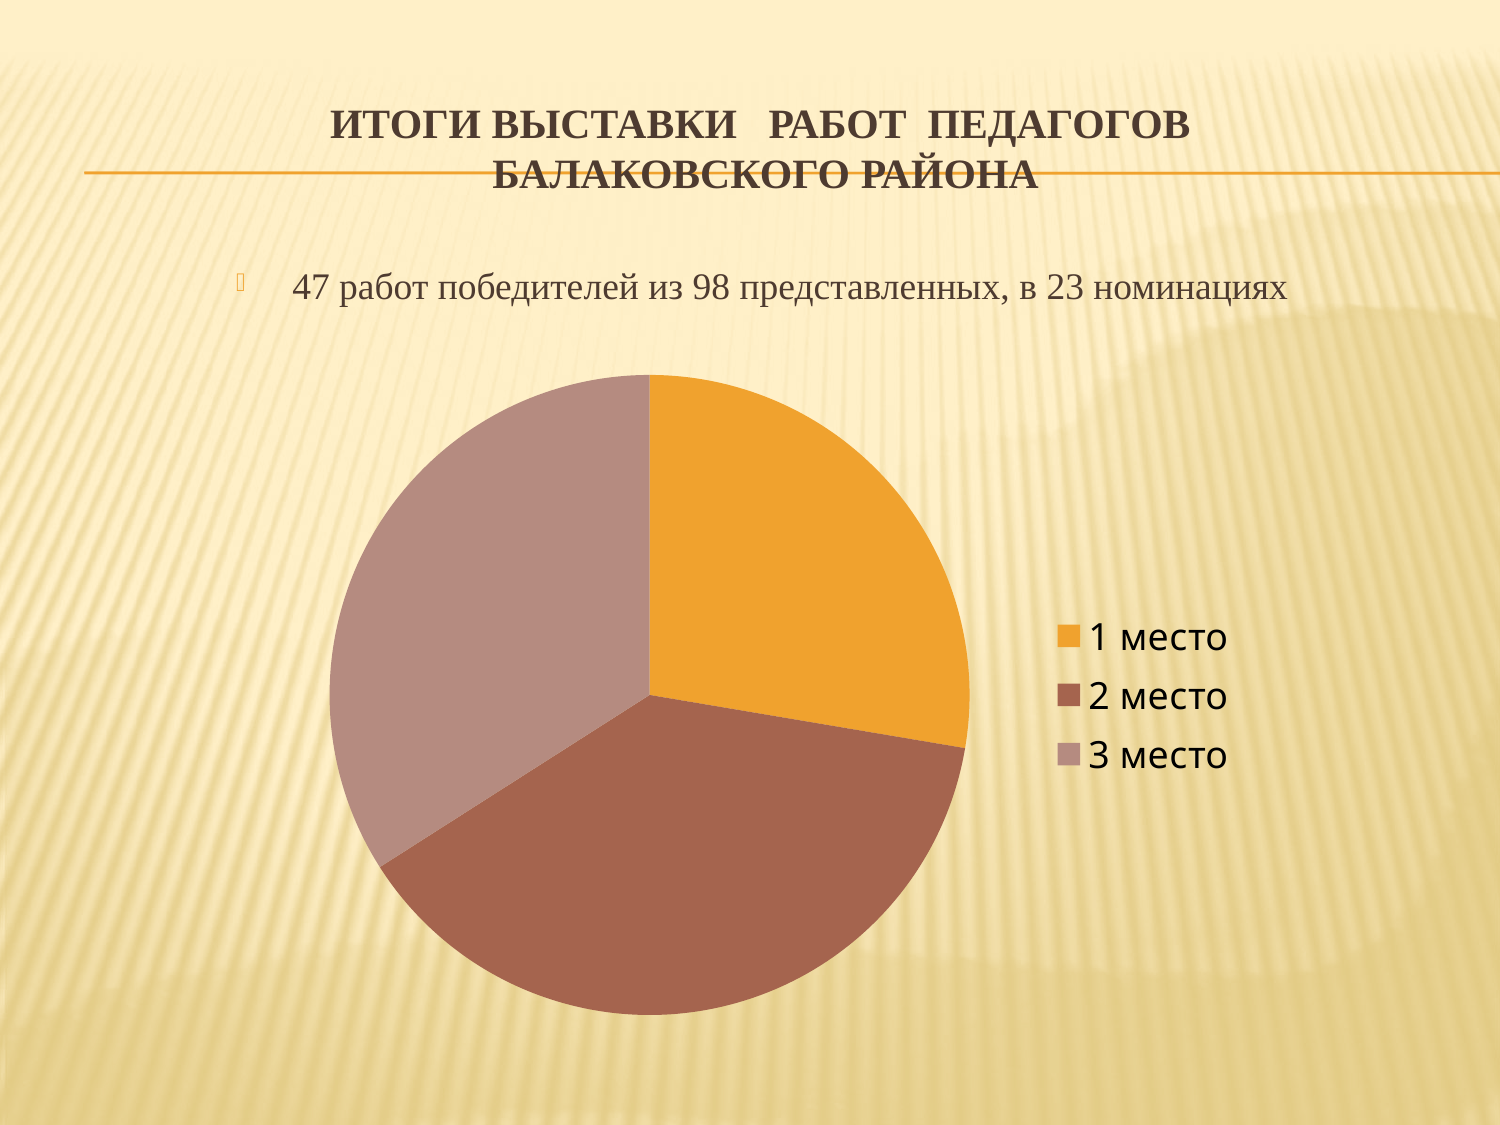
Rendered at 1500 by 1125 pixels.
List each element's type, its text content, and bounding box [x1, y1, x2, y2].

chart [253, 361, 1255, 1029]
list 47 работ победителей из 98 представленных, в 23 номинациях [50, 254, 1475, 998]
title Итоги выставки работ педагогов Балаковского района [53, 78, 1479, 216]
